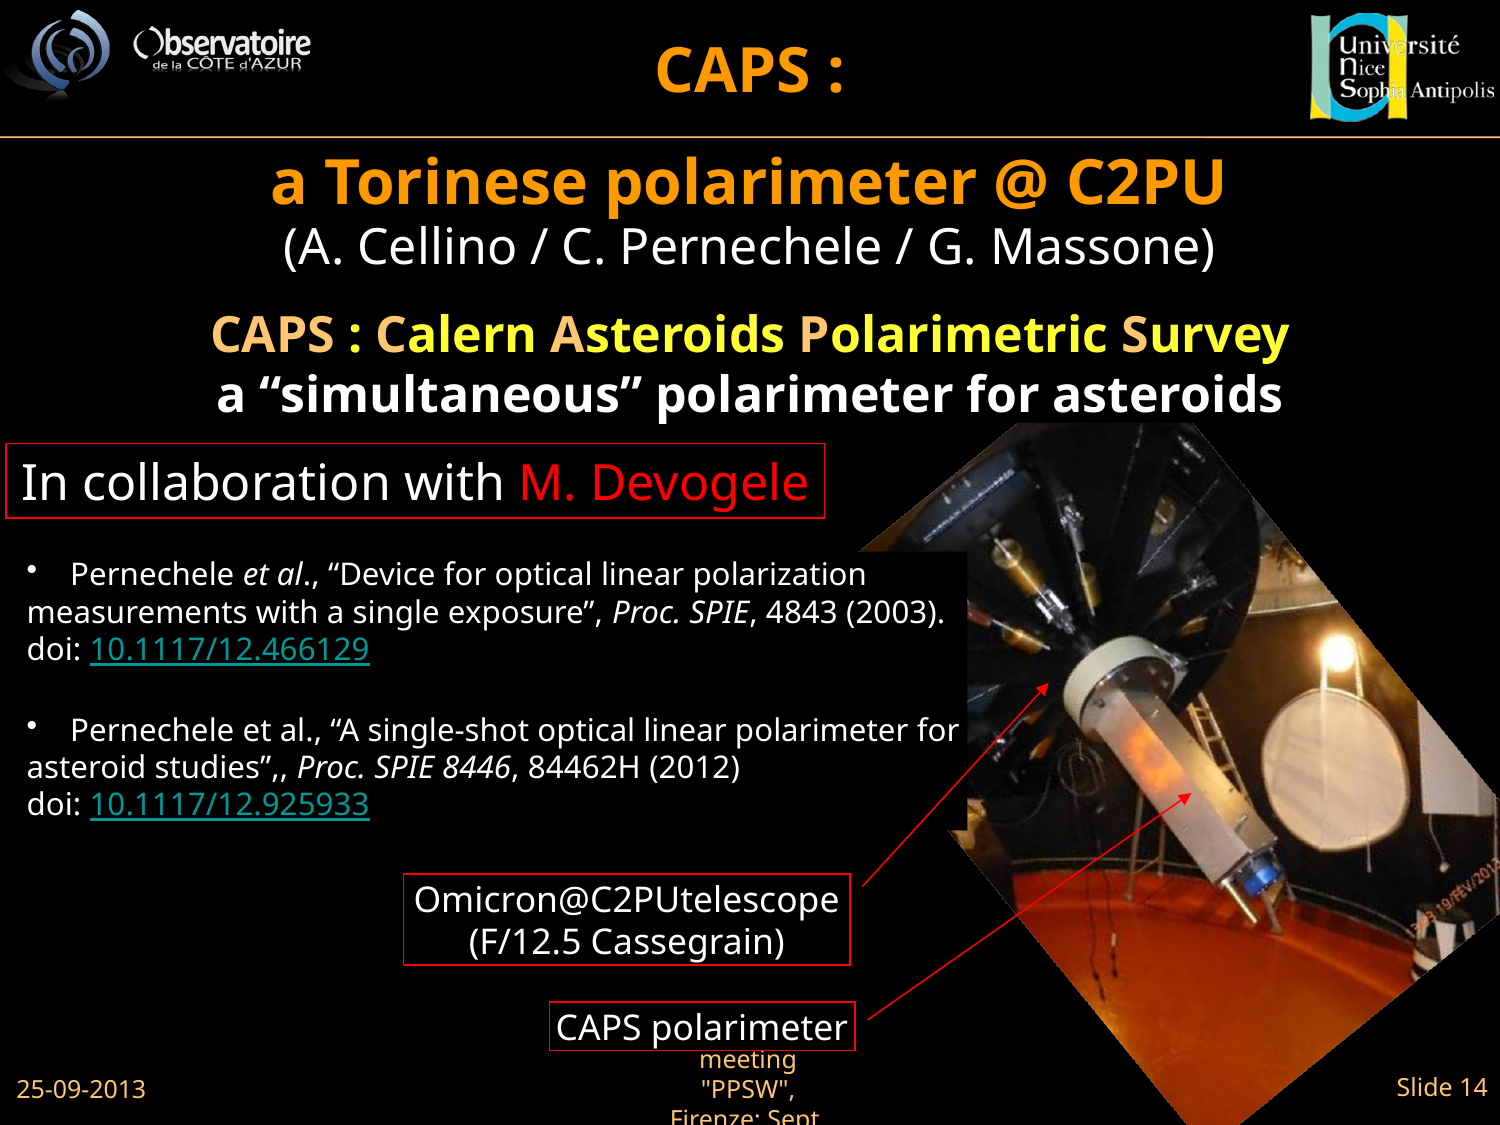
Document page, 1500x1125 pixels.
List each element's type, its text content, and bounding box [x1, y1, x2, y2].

slide_number Slide 14 [1374, 1070, 1495, 1108]
footer COST meeting "PPSW", Firenze; Sept. 23-26, 2013 [661, 1070, 835, 1108]
picture [862, 400, 1500, 1125]
picture [0, 0, 314, 109]
text_box CAPS : Calern Asteroids Polarimetric Survey a “simultaneous” polarimeter for asteroids [206, 302, 1293, 423]
text_box (A. Cellino / C. Pernechele / G. Massone) [280, 217, 1219, 275]
text_box Pernechele et al., “Device for optical linear polarization measurements with a single exposure”, Proc. SPIE, 4843 (2003). doi: 10.1117/12.466129 Pernechele et al., “A single-shot optical linear polarimeter for asteroid studies”,, Proc. SPIE 8446, 84462H (2012) doi: 10.1117/12.925933 [20, 551, 935, 831]
text_box CAPS : [654, 30, 846, 106]
picture [1304, 0, 1500, 136]
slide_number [9, 1070, 159, 1108]
text_box a Torinese polarimeter @ C2PU [270, 141, 1229, 217]
text_box CAPS polarimeter [549, 1001, 855, 1051]
text_box In collaboration with M. Devogele [6, 443, 825, 519]
text_box Omicron@C2PUtelescope (F/12.5 Cassegrain) [403, 873, 850, 966]
